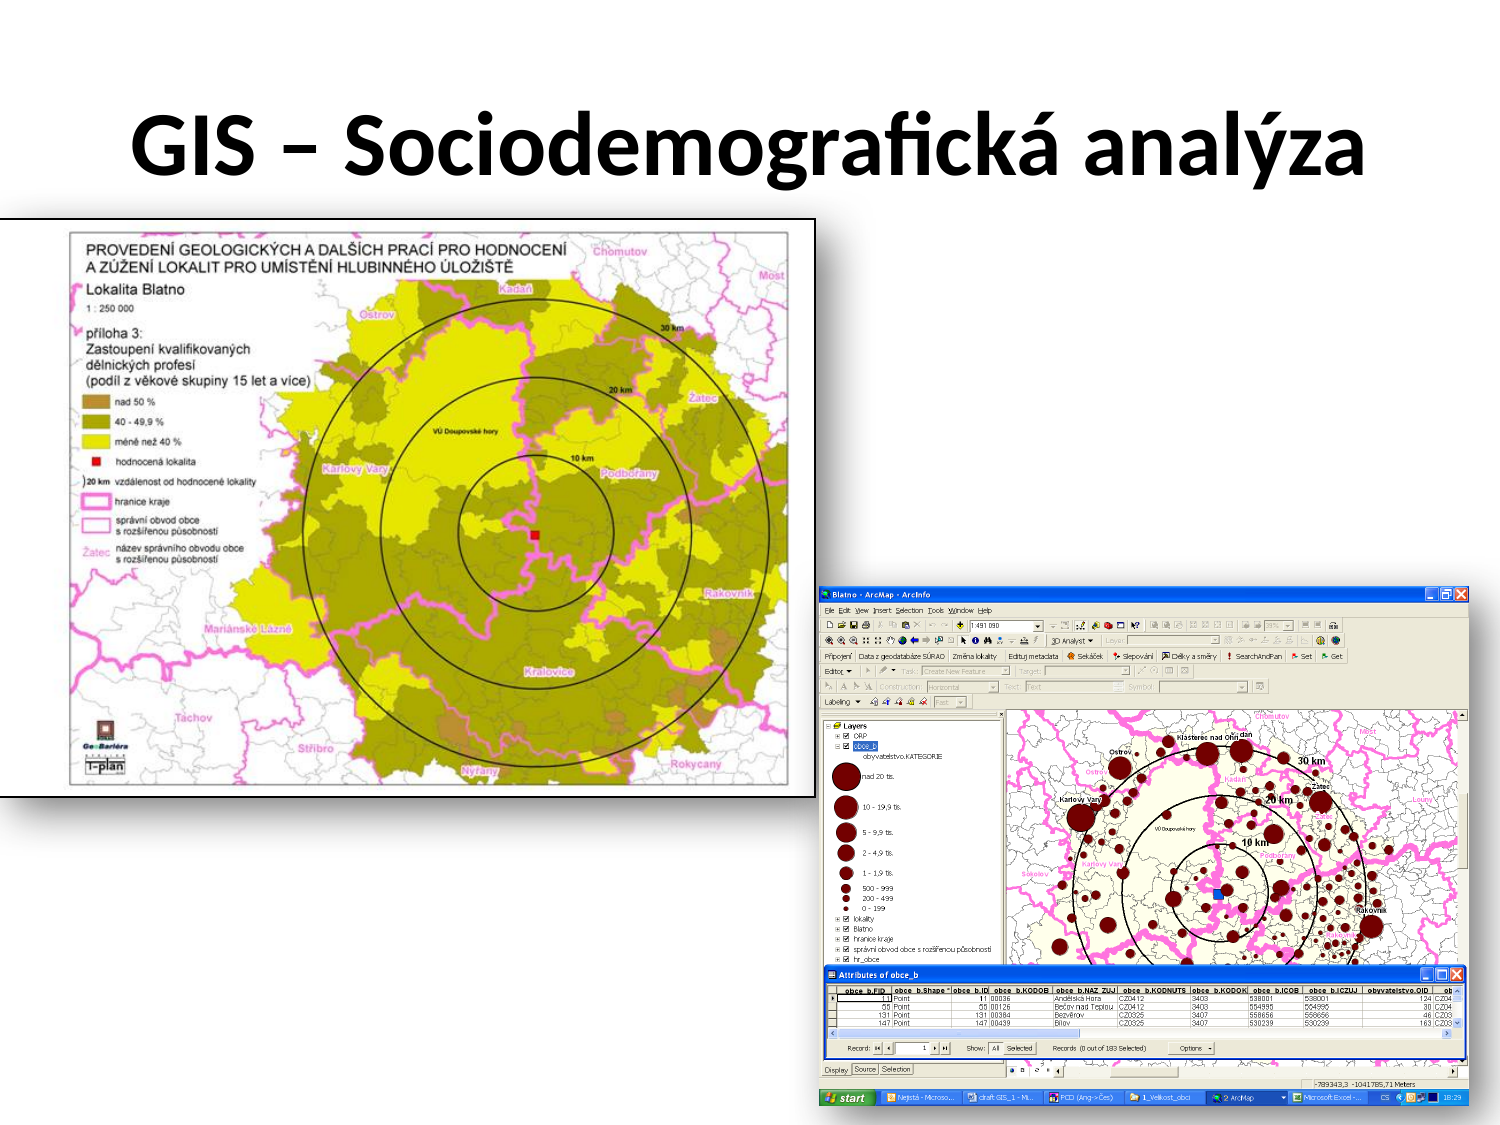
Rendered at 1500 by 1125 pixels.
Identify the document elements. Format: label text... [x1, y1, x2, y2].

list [0, 219, 815, 797]
picture [818, 585, 1470, 1106]
title GIS – Sociodemografická analýza [75, 45, 1425, 233]
